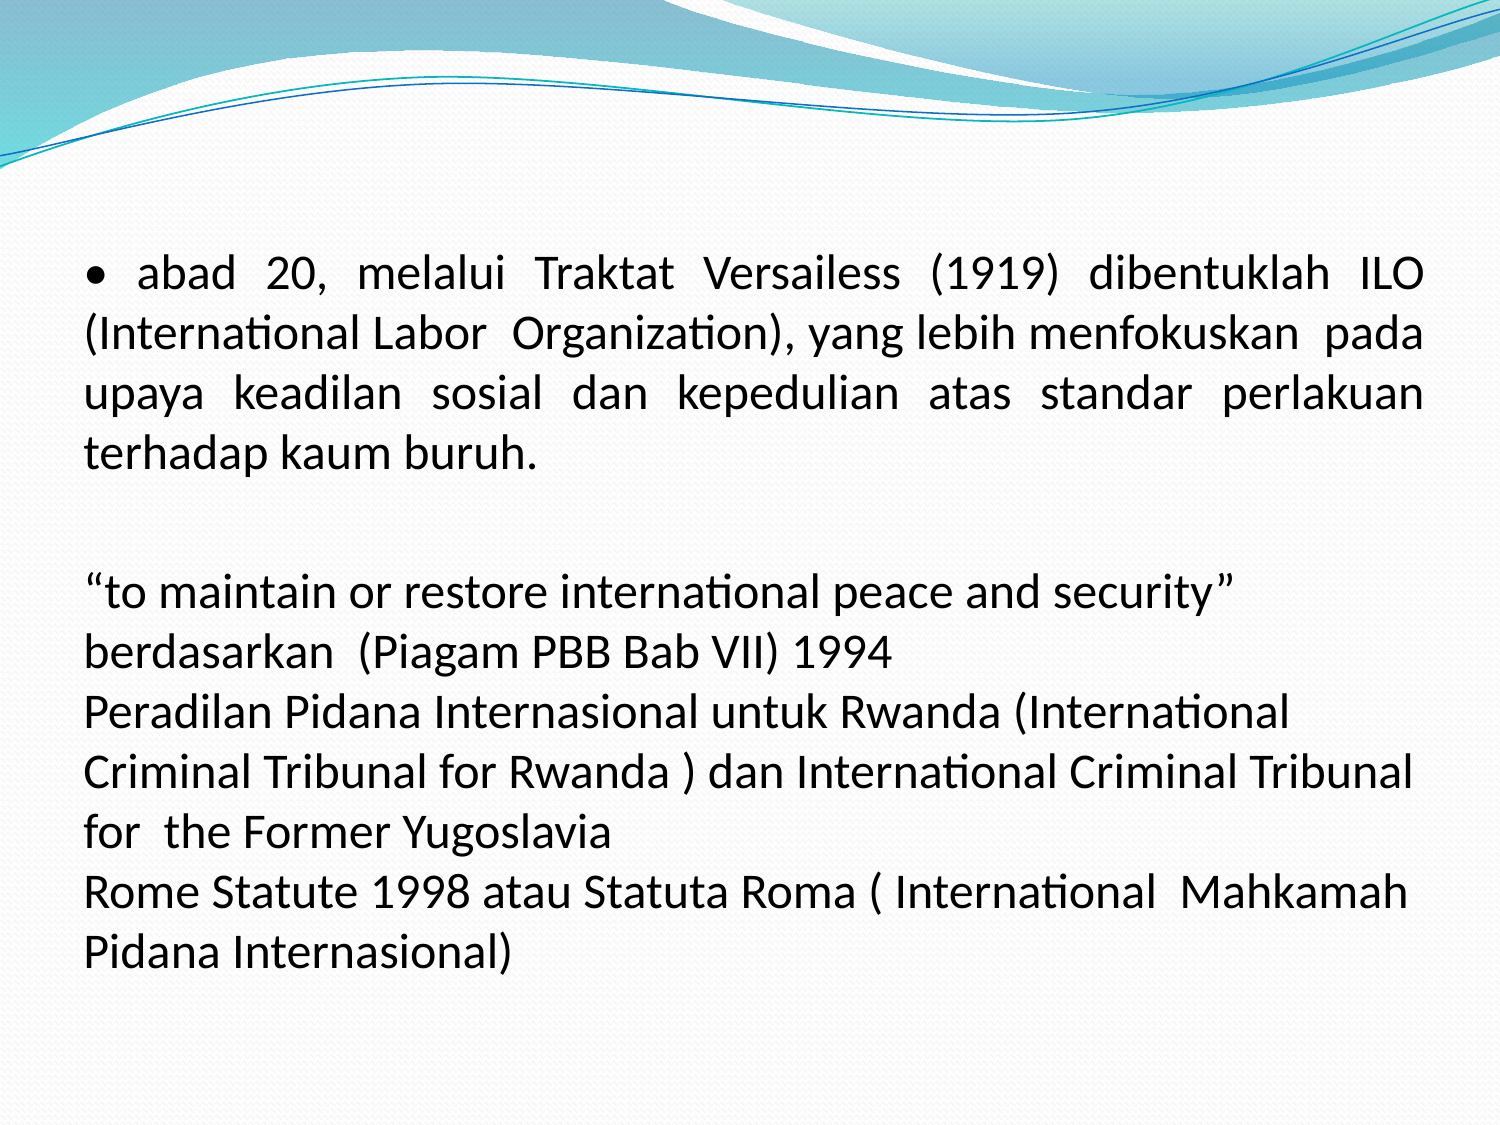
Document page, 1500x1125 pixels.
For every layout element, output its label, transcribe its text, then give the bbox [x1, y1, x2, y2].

text_box • abad 20, melalui Traktat Versailess (1919) dibentuklah ILO (International Labor Organization), yang lebih menfokuskan pada upaya keadilan sosial dan kepedulian atas standar perlakuan terhadap kaum buruh. [68, 231, 1440, 487]
text_box “to maintain or restore international peace and security” berdasarkan (Piagam PBB Bab VII) 1994 Peradilan Pidana Internasional untuk Rwanda (International Criminal Tribunal for Rwanda ) dan International Criminal Tribunal for the Former Yugoslavia Rome Statute 1998 atau Statuta Roma ( International Mahkamah Pidana Internasional) [68, 550, 1440, 1046]
